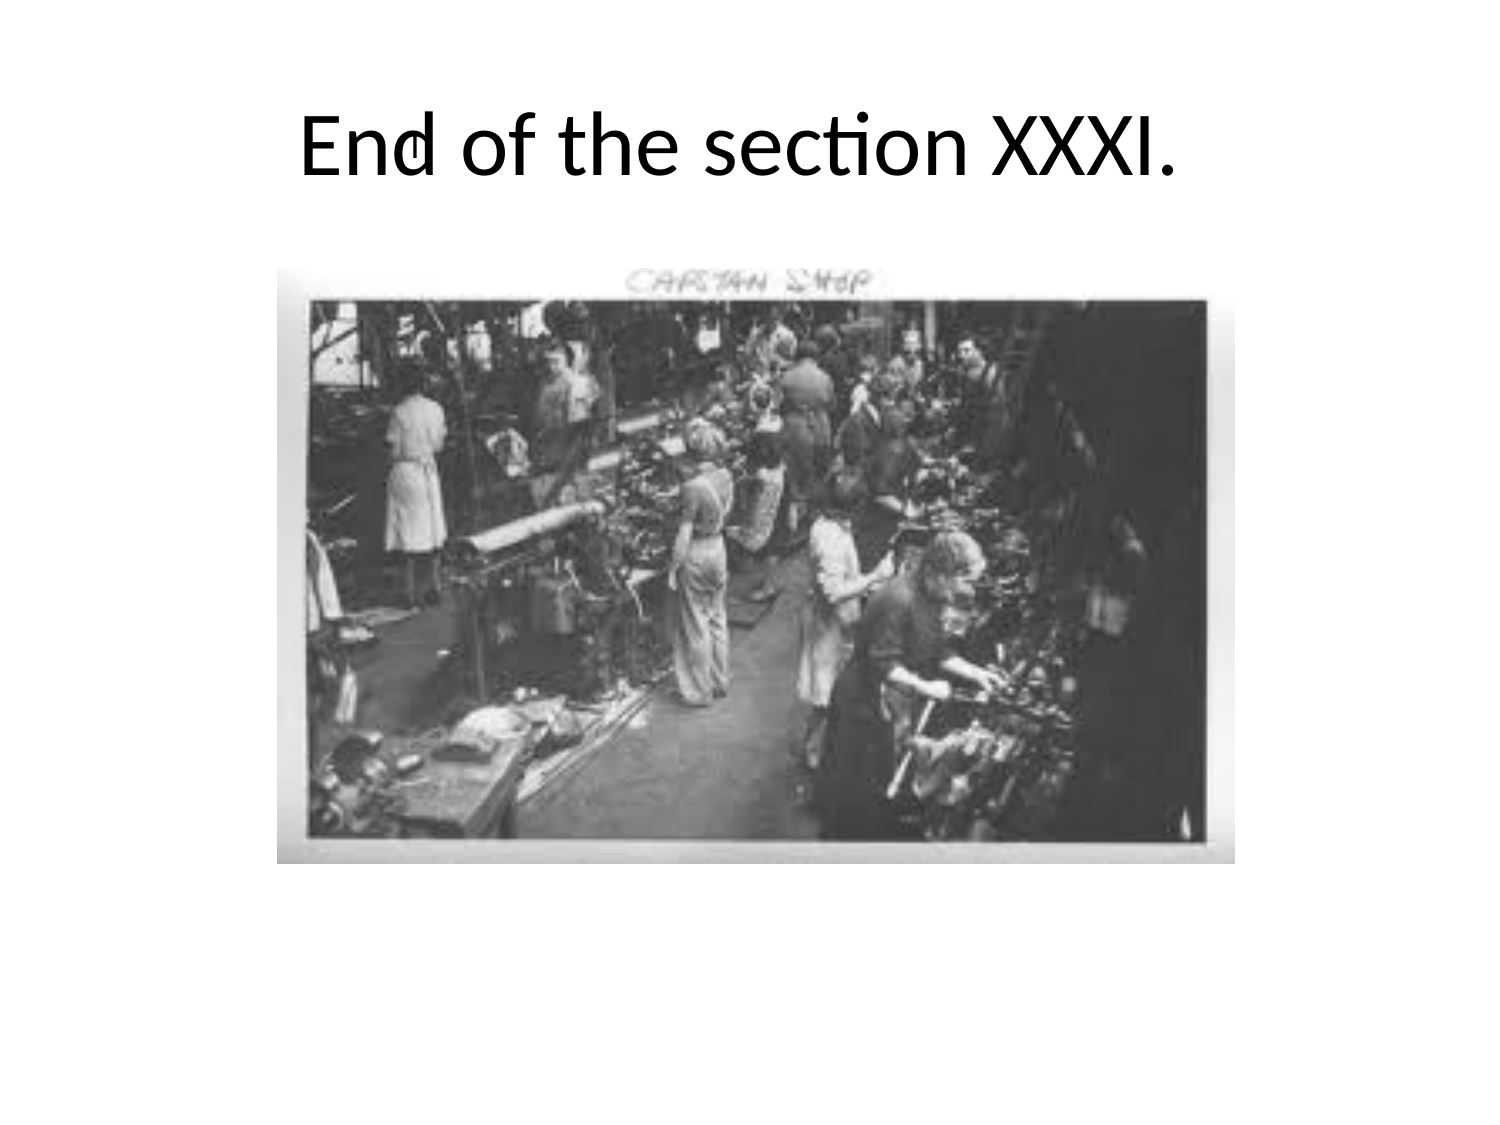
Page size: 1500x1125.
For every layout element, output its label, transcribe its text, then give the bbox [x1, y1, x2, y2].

picture [277, 268, 1235, 864]
title End of the section XXXI. [75, 45, 1425, 233]
